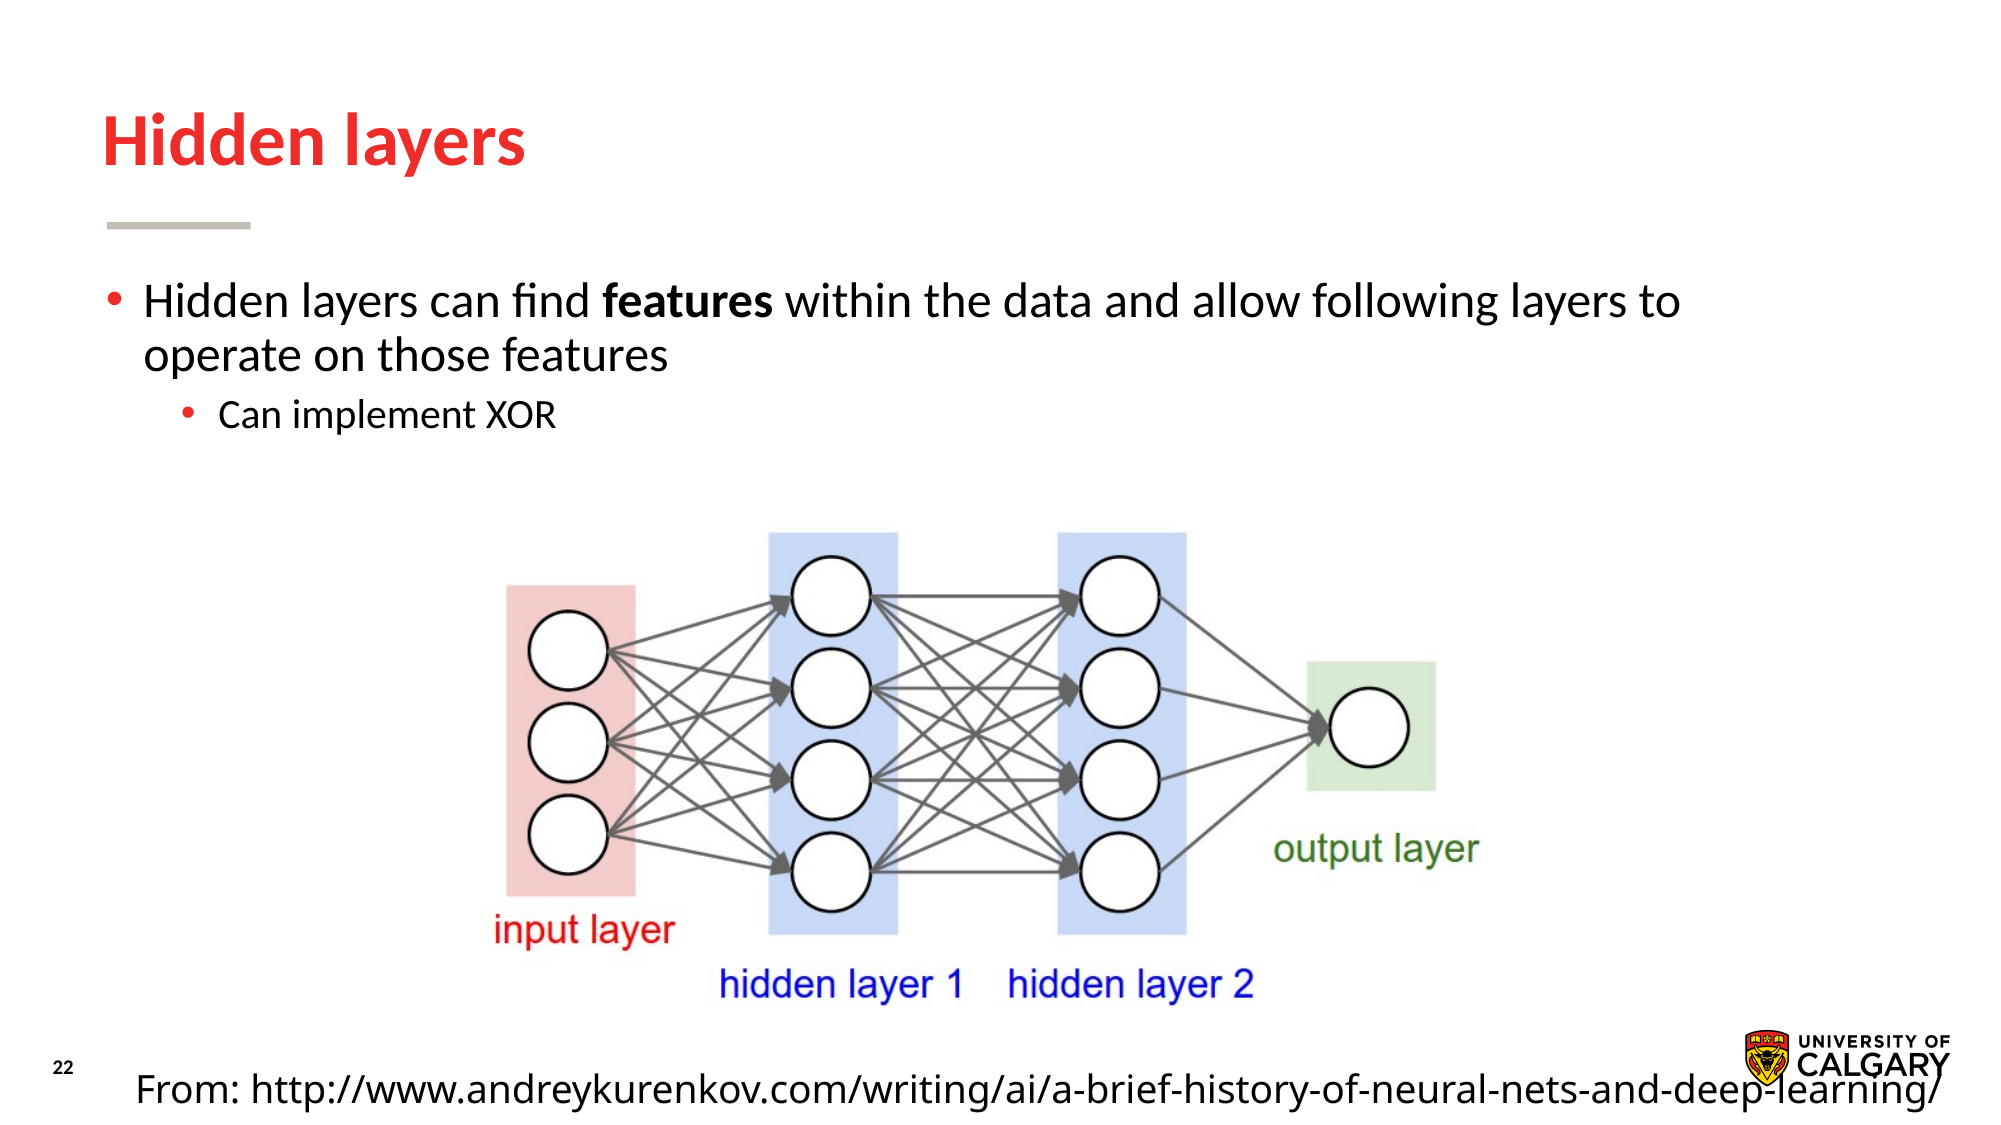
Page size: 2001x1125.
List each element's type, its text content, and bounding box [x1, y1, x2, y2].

list Hidden layers can find features within the data and allow following layers to operate on those features Can implement XOR [91, 266, 1774, 981]
title Hidden layers [87, 60, 1774, 222]
picture [1722, 1012, 1973, 1099]
text_box From: http://www.andreykurenkov.com/writing/ai/a-brief-history-of-neural-nets-and-deep-learning/ [120, 1057, 1957, 1119]
picture [486, 521, 1487, 1013]
